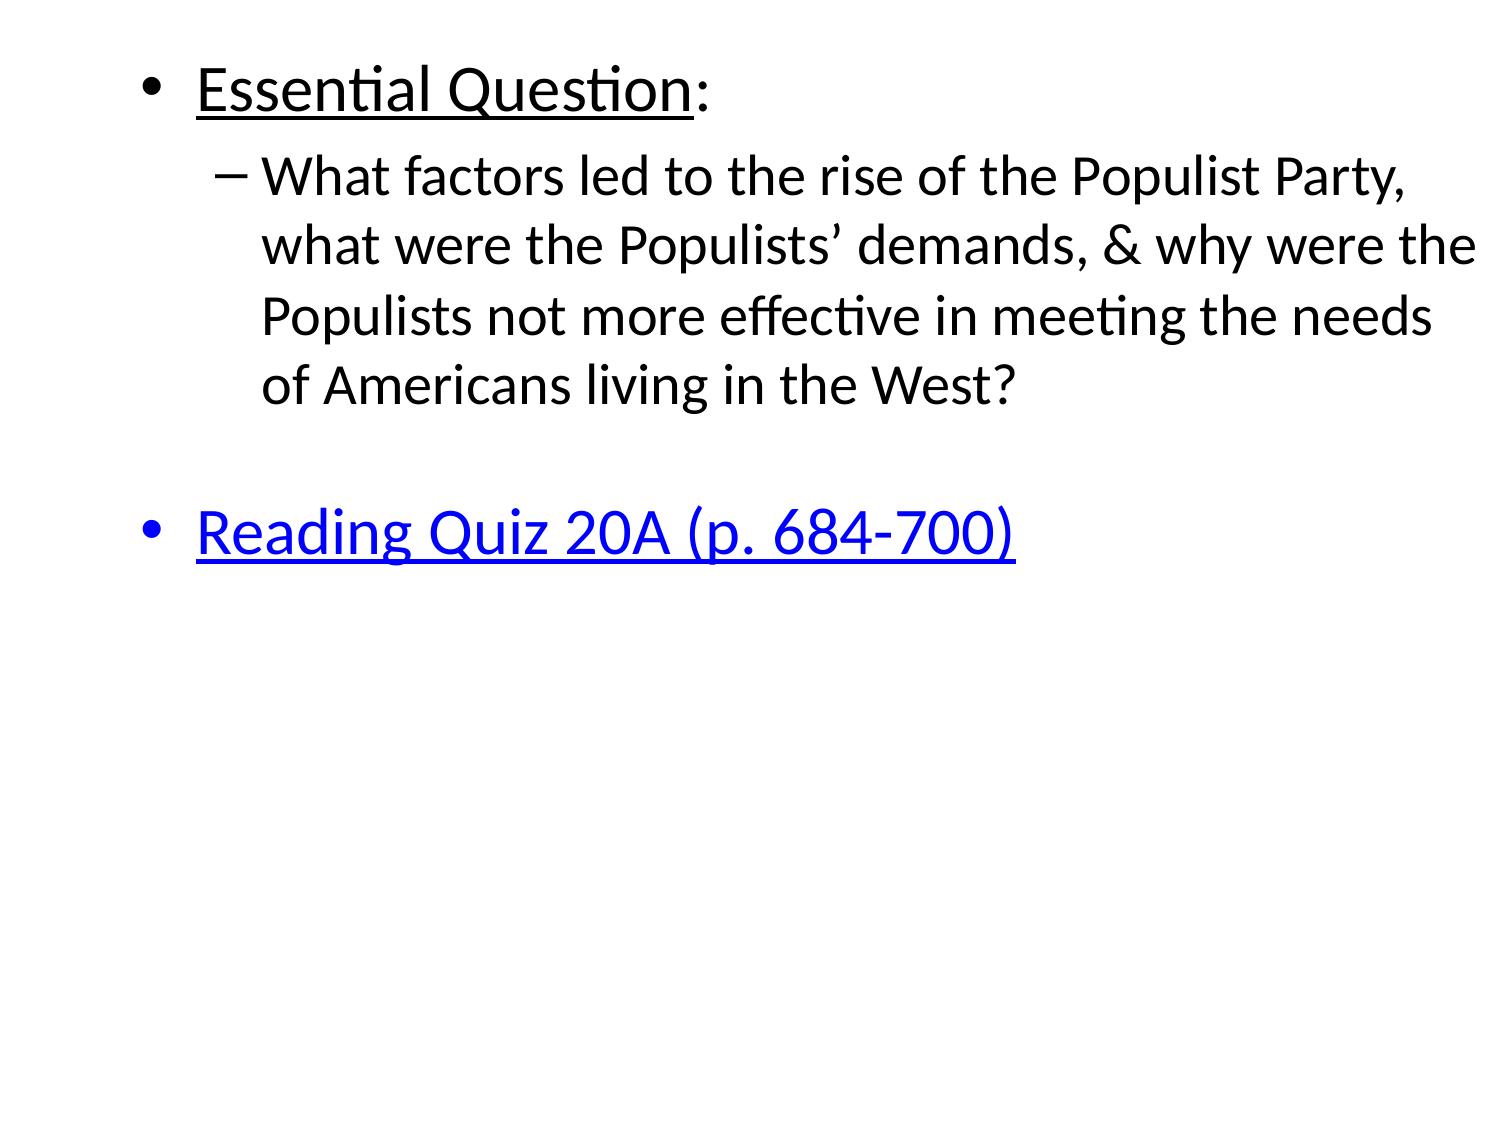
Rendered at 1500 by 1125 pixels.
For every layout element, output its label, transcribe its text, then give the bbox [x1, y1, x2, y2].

list Essential Question: What factors led to the rise of the Populist Party, what were the Populists’ demands, & why were the Populists not more effective in meeting the needs of Americans living in the West? Reading Quiz 20A (p. 684-700) [125, 37, 1500, 1125]
